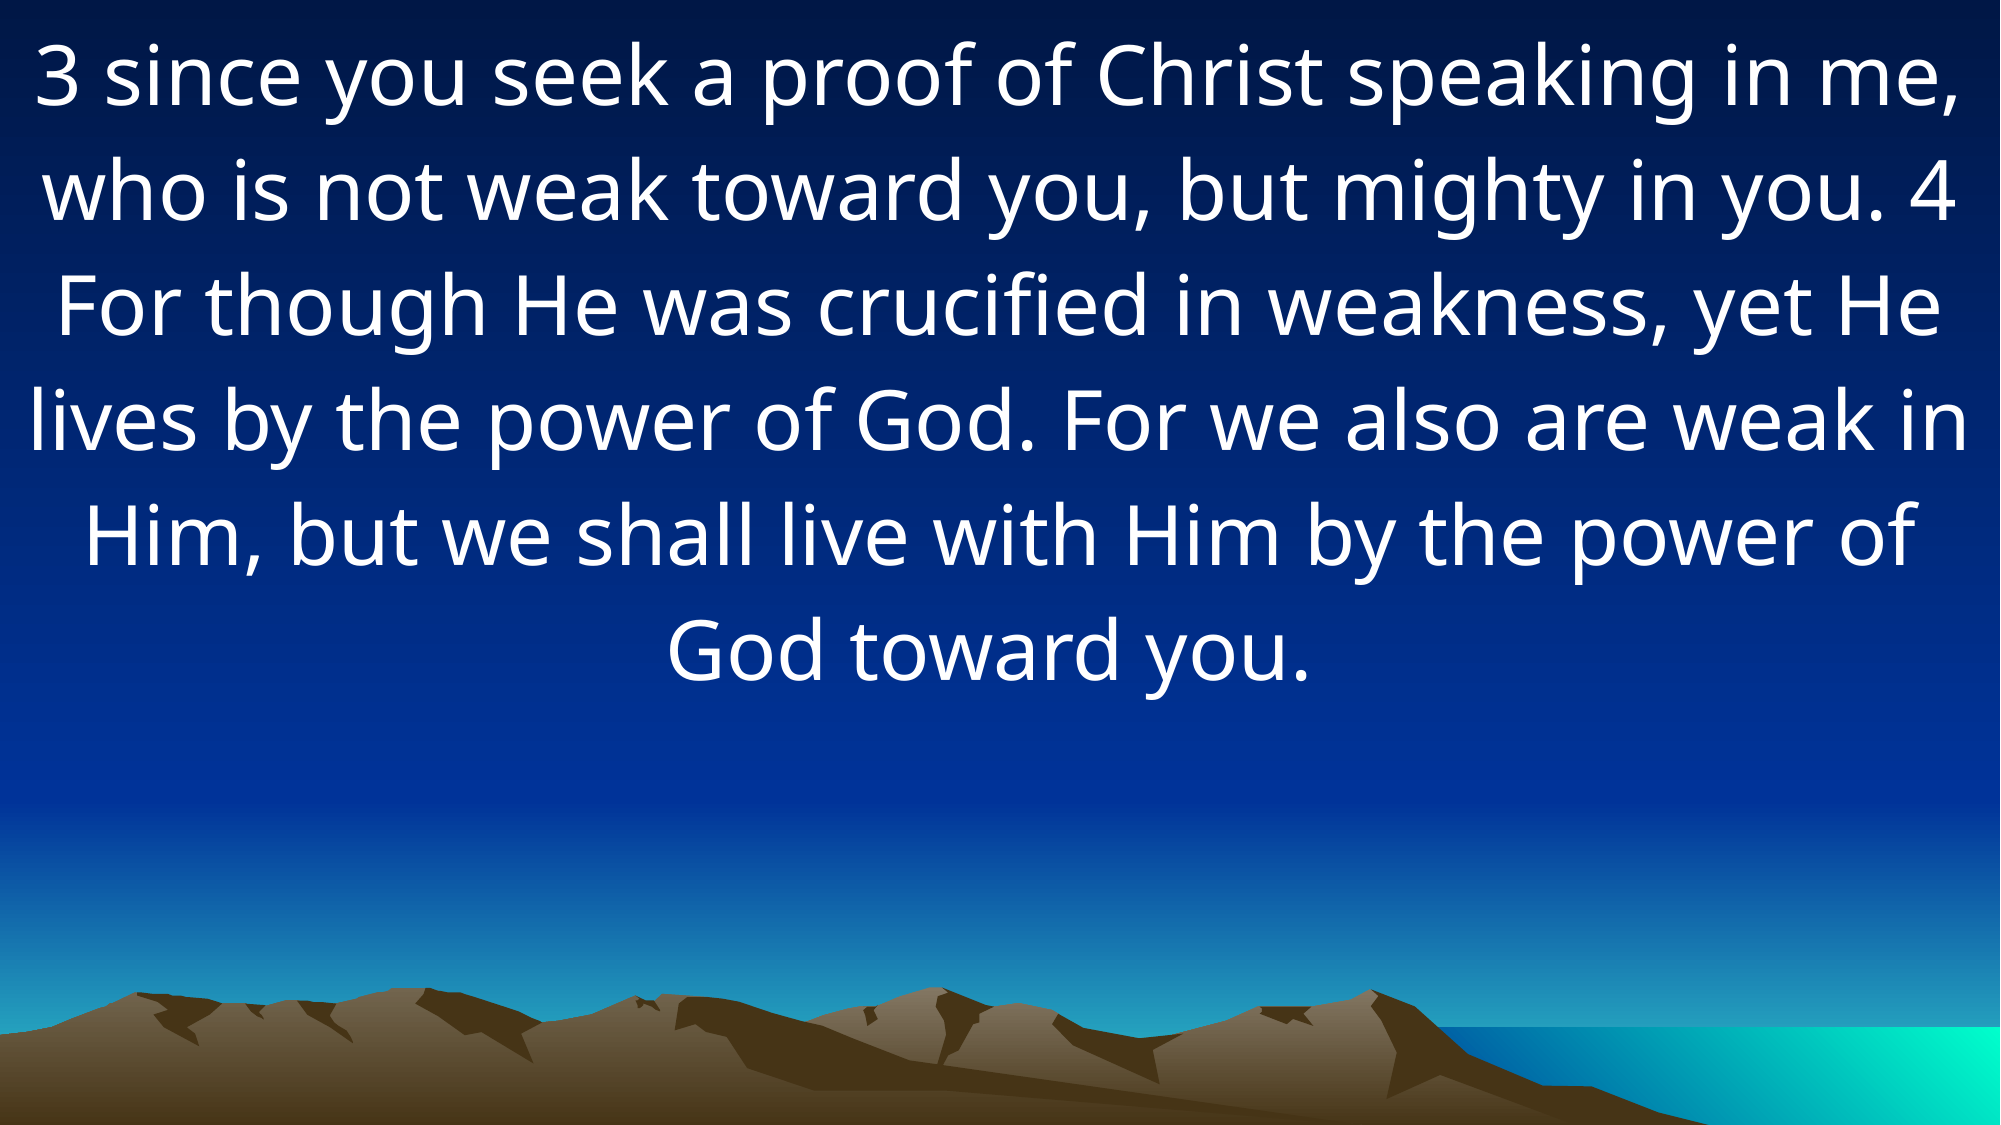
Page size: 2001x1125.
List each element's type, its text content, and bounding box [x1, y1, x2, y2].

text_box 3 since you seek a proof of Christ speaking in me, who is not weak toward you, but mighty in you. 4 For though He was crucified in weakness, yet He lives by the power of God. For we also are weak in Him, but we shall live with Him by the power of God toward you. [12, 0, 1988, 988]
